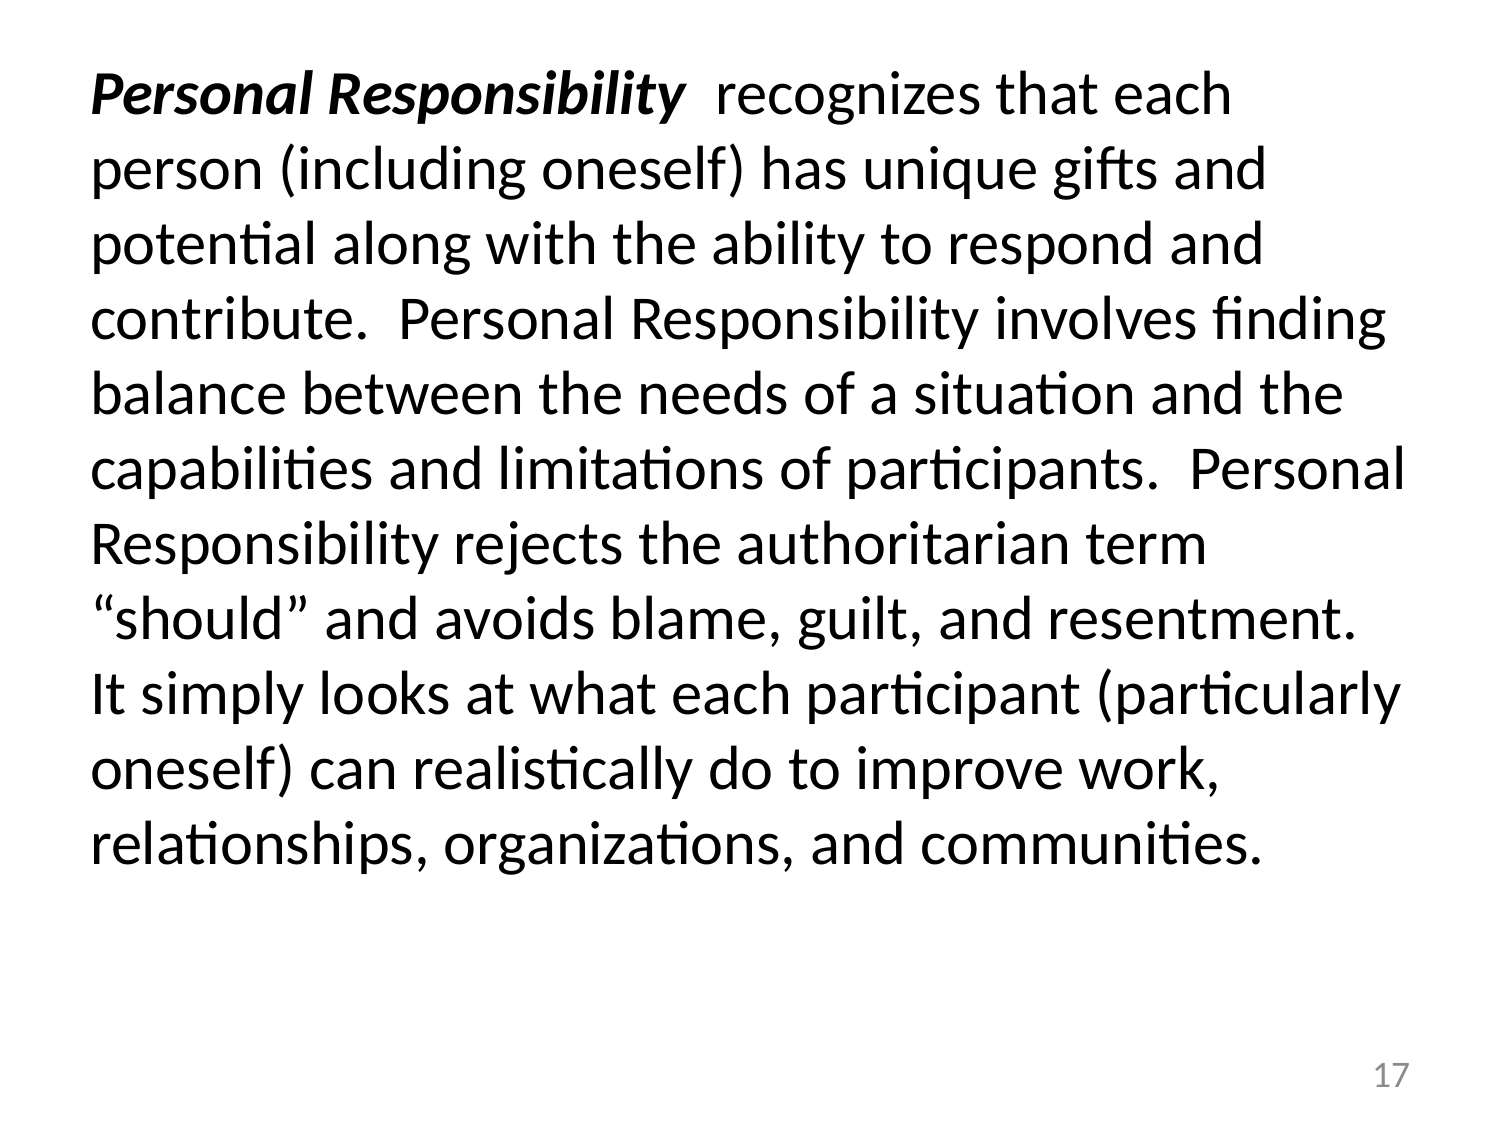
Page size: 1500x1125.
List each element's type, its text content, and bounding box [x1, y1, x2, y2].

slide_number 17 [1074, 1042, 1425, 1103]
title Personal Responsibility recognizes that each person (including oneself) has unique gifts and potential along with the ability to respond and contribute. Personal Responsibility involves finding balance between the needs of a situation and the capabilities and limitations of participants. Personal Responsibility rejects the authoritarian term “should” and avoids blame, guilt, and resentment. It simply looks at what each participant (particularly oneself) can realistically do to improve work, relationships, organizations, and communities. [75, 45, 1425, 1013]
